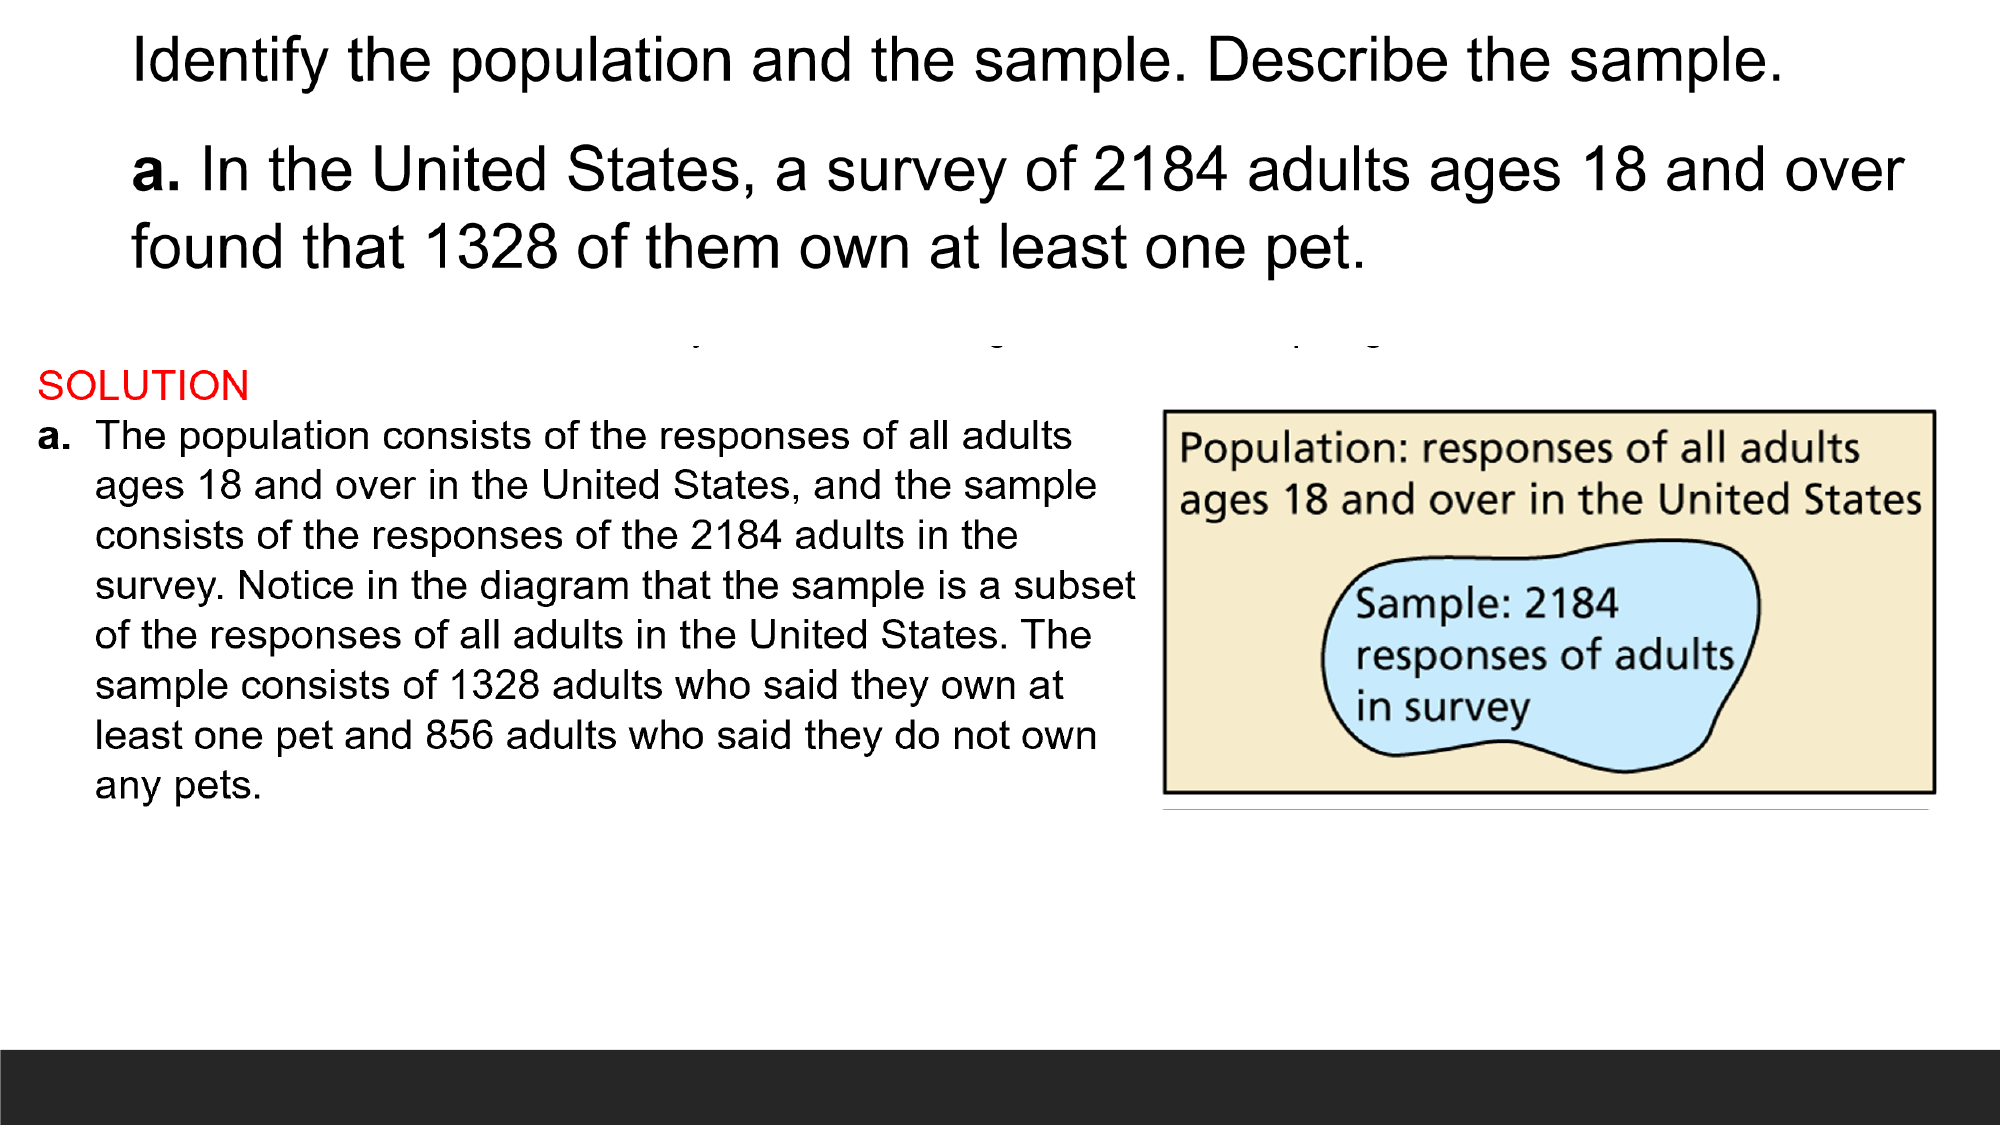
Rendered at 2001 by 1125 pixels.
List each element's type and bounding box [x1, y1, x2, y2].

picture [18, 345, 1953, 811]
picture [111, 6, 1968, 323]
